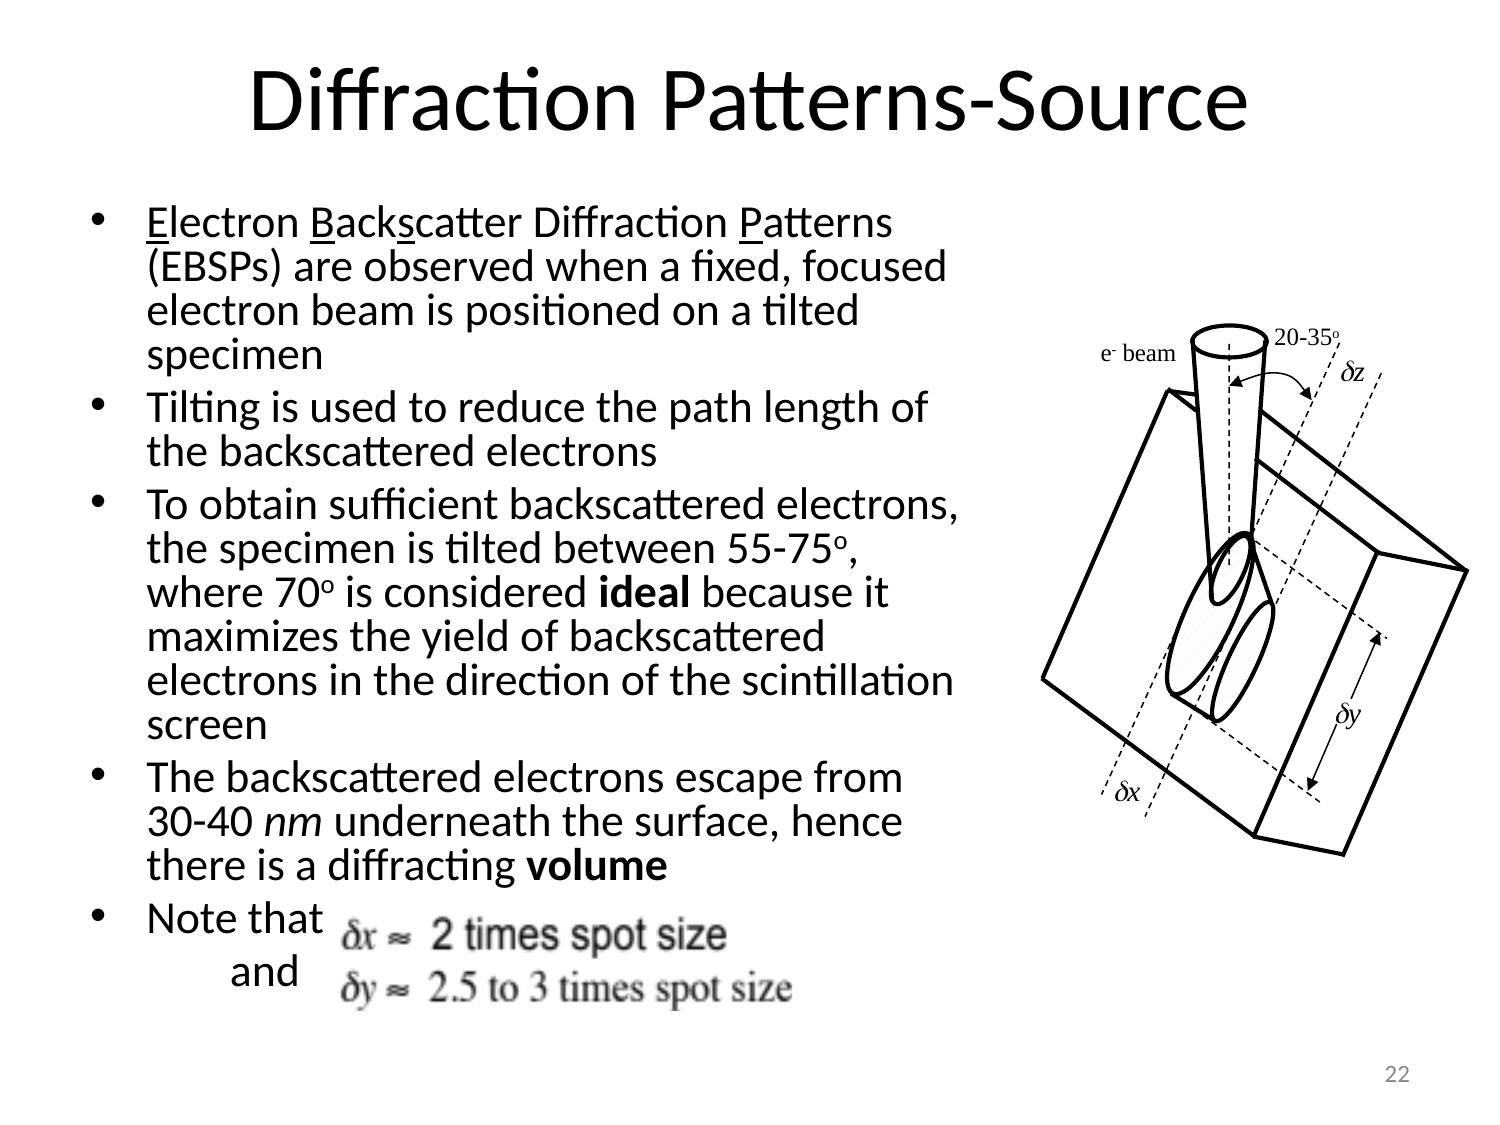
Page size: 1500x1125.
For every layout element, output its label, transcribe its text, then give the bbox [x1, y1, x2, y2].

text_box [1041, 313, 1469, 857]
slide_number 22 [1074, 1042, 1425, 1103]
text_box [337, 912, 728, 959]
title Diffraction Patterns-Source [74, 0, 1426, 188]
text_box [337, 964, 793, 1011]
list Electron Backscatter Diffraction Patterns (EBSPs) are observed when a fixed, focused electron beam is positioned on a tilted specimen Tilting is used to reduce the path length of the backscattered electrons To obtain sufficient backscattered electrons, the specimen is tilted between 55-75o, where 70o is considered ideal because it maximizes the yield of backscattered electrons in the direction of the scintillation screen The backscattered electrons escape from 30-40 nm underneath the surface, hence there is a diffracting volume Note that and [74, 194, 988, 938]
